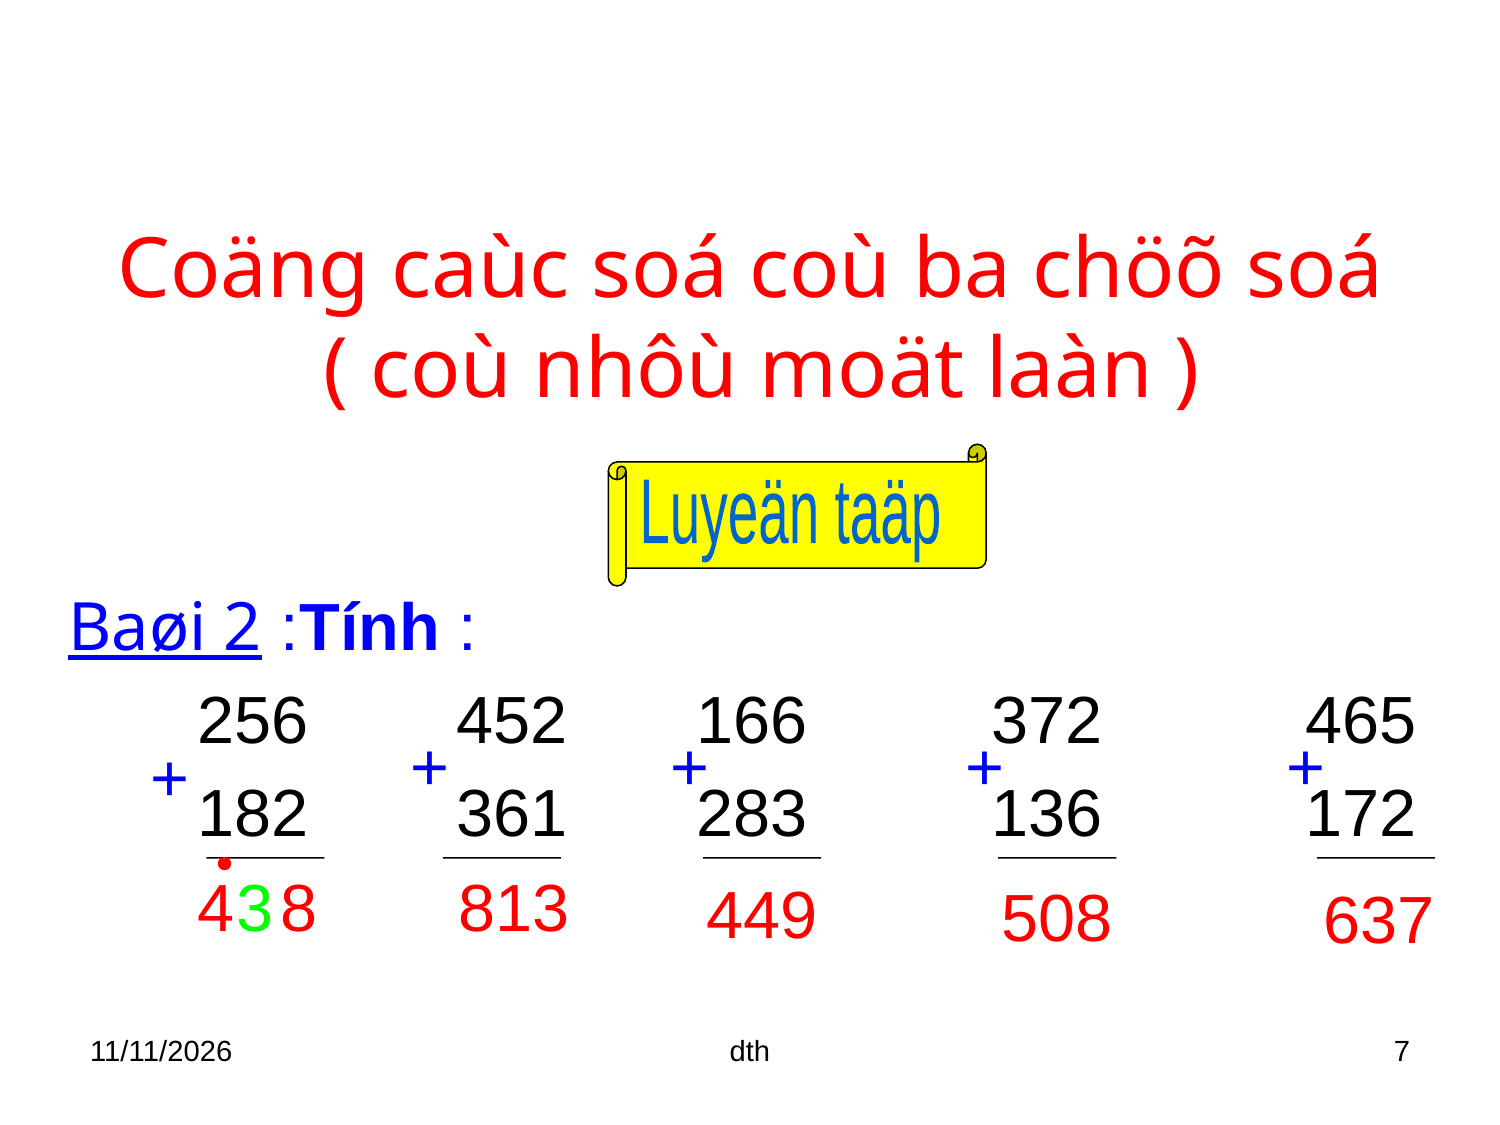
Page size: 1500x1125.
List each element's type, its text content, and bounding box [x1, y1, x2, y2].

text_box + [135, 727, 205, 823]
list Baøi 2 :Tính : 256 452 166 372 465 182 361 283 136 172 [52, 575, 1500, 1107]
text_box Coäng caùc soá coù ba chöõ soá ( coù nhôù moät laàn ) [112, 196, 1412, 433]
text_box 4 [183, 857, 290, 953]
text_box 449 [655, 905, 869, 1000]
text_box [608, 444, 987, 586]
text_box + [950, 716, 1020, 811]
text_box + [1271, 716, 1341, 811]
text_box 508 [927, 897, 1187, 1012]
text_box 813 [395, 846, 632, 964]
text_box 637 [1257, 869, 1500, 965]
text_box + [655, 716, 750, 811]
text_box + [395, 716, 465, 811]
text_box 8 [290, 857, 337, 952]
